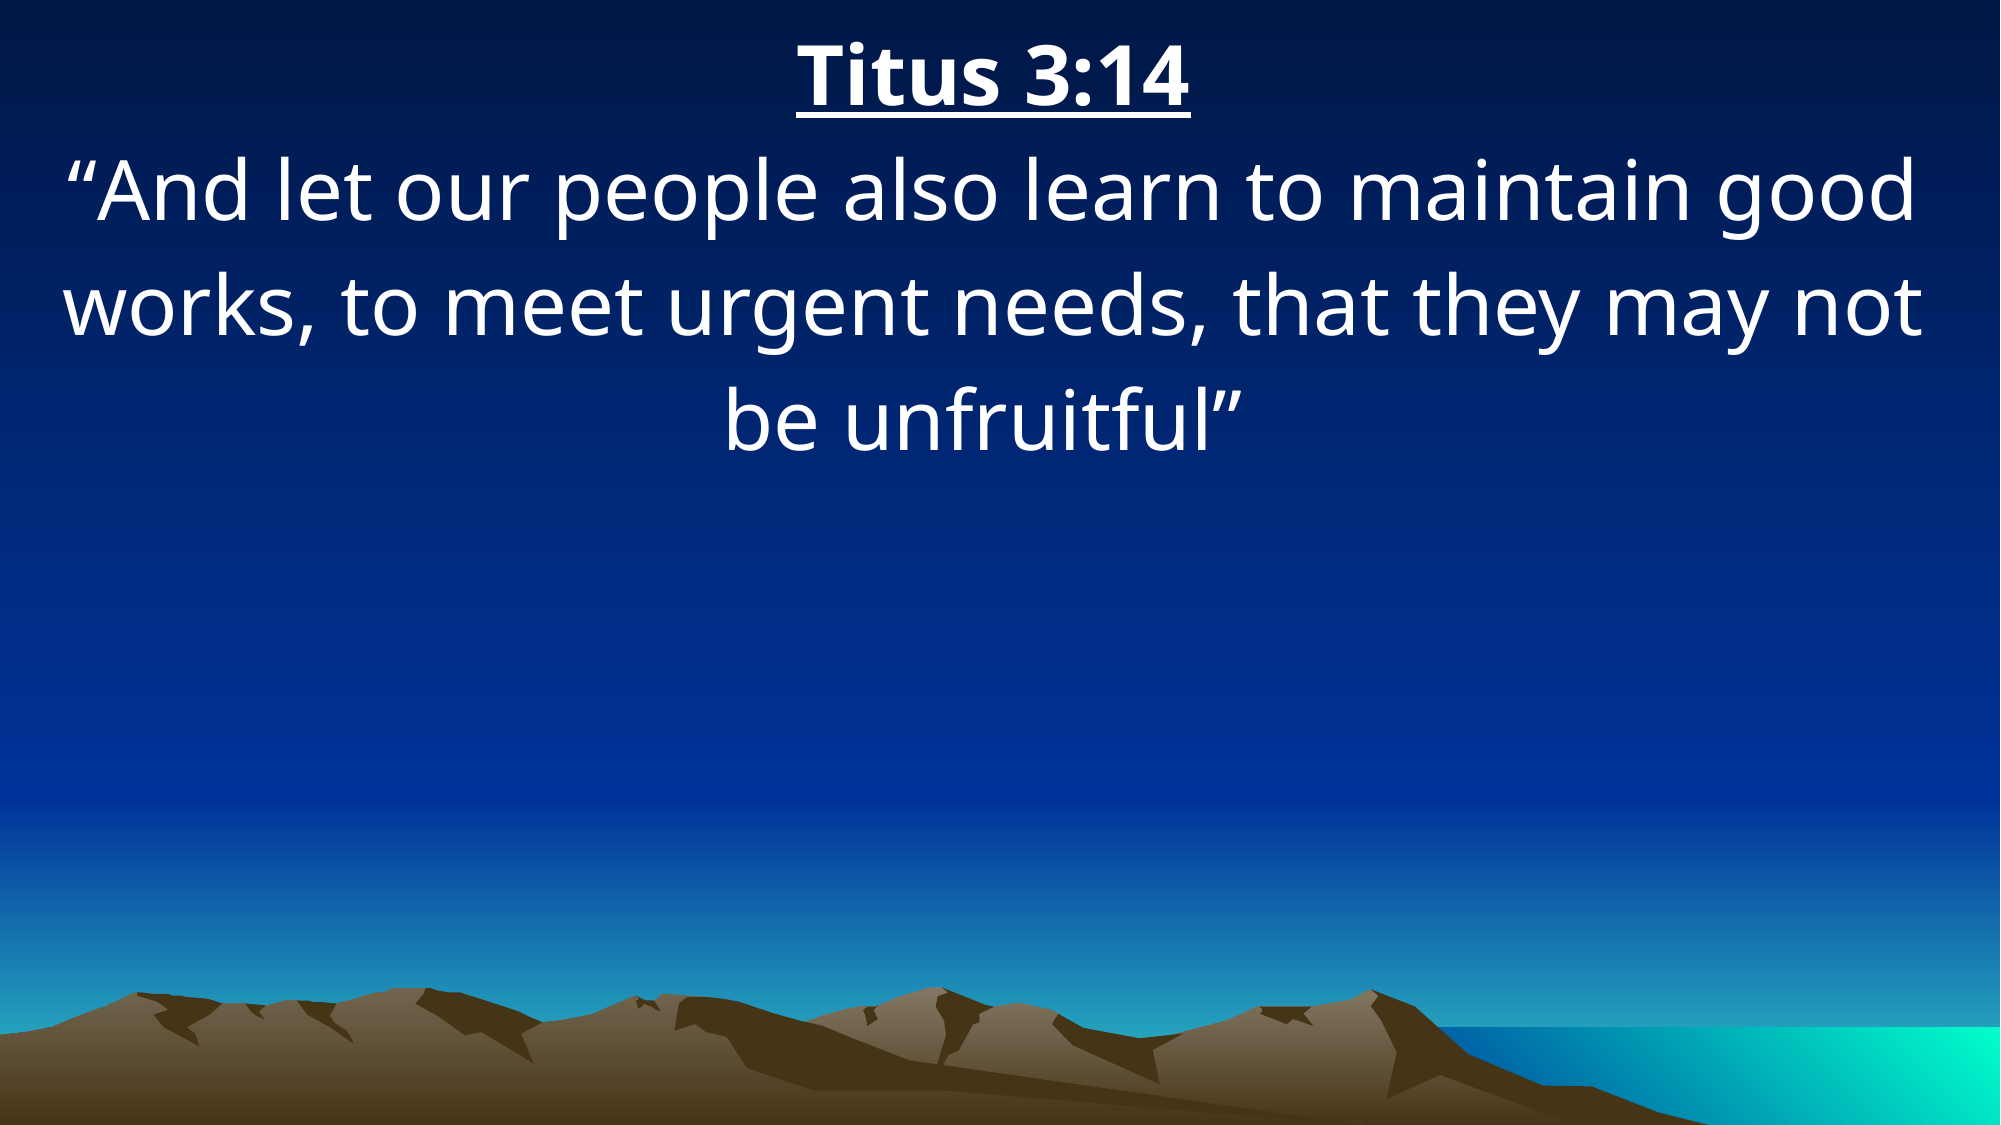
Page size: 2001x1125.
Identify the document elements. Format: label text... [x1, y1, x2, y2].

text_box Titus 3:14 “And let our people also learn to maintain good works, to meet urgent needs, that they may not be unfruitful” [24, 0, 1963, 825]
